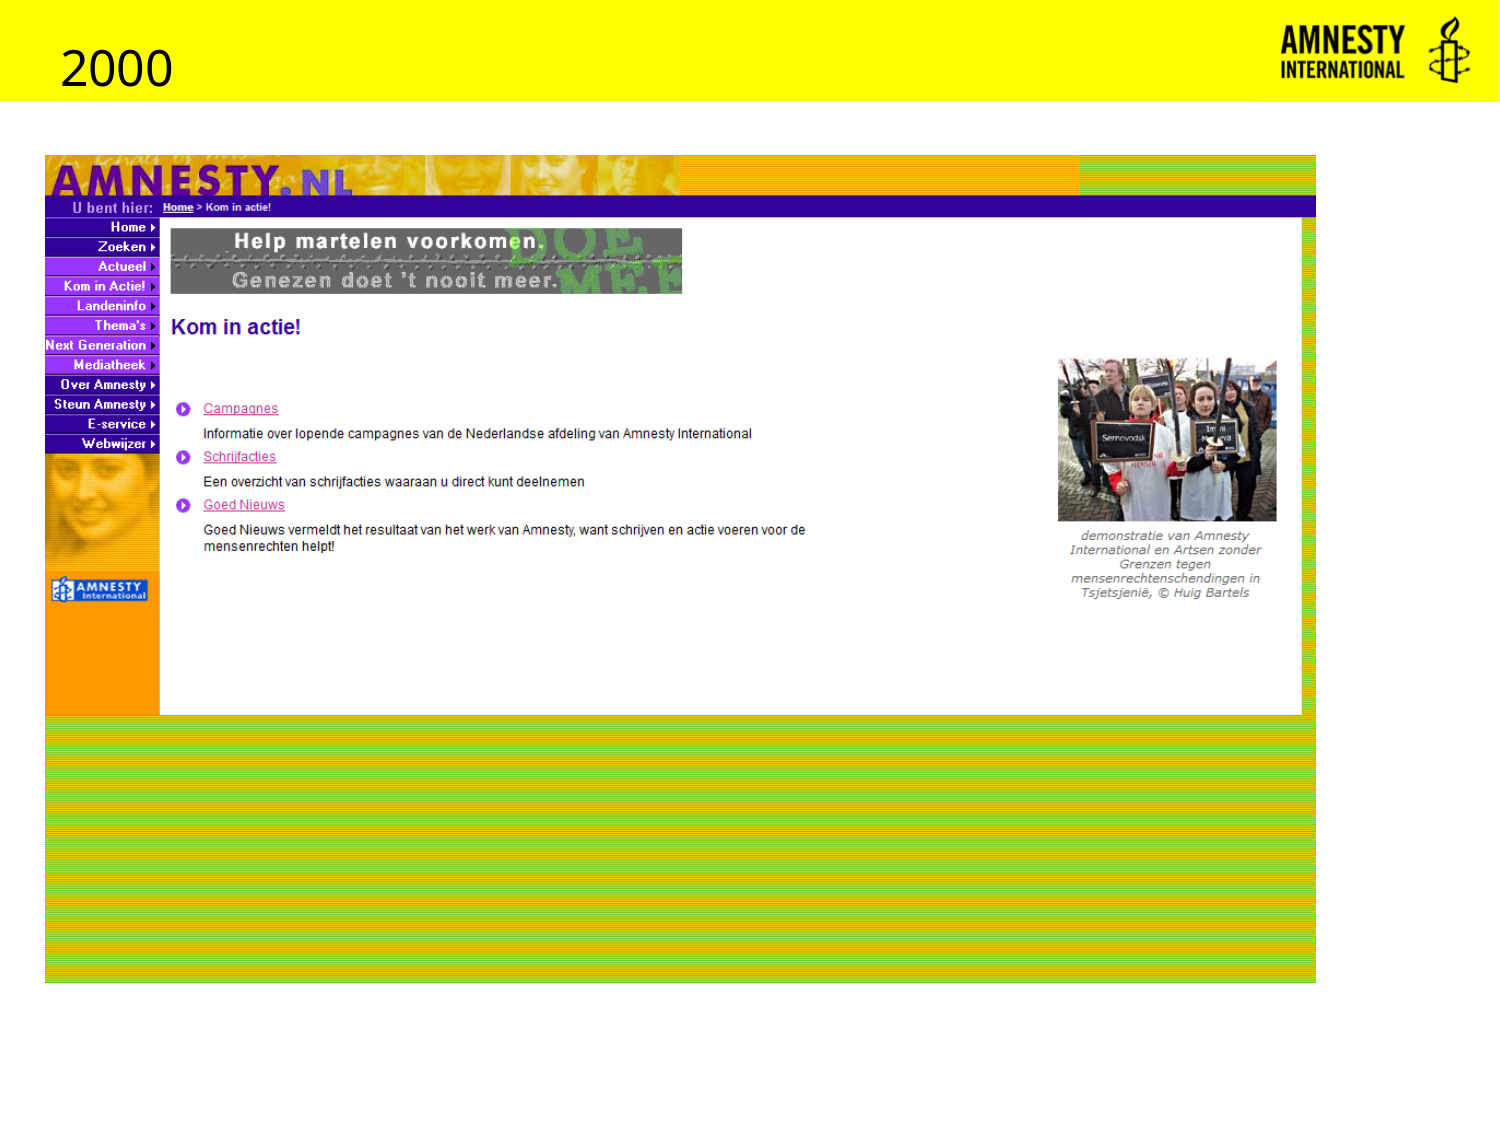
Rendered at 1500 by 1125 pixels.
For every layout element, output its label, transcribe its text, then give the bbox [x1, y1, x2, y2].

picture [45, 155, 1317, 983]
text_box 2000 [45, 28, 189, 104]
picture [1257, 1, 1494, 103]
footer [0, 0, 1258, 104]
footer [1492, 0, 1500, 104]
